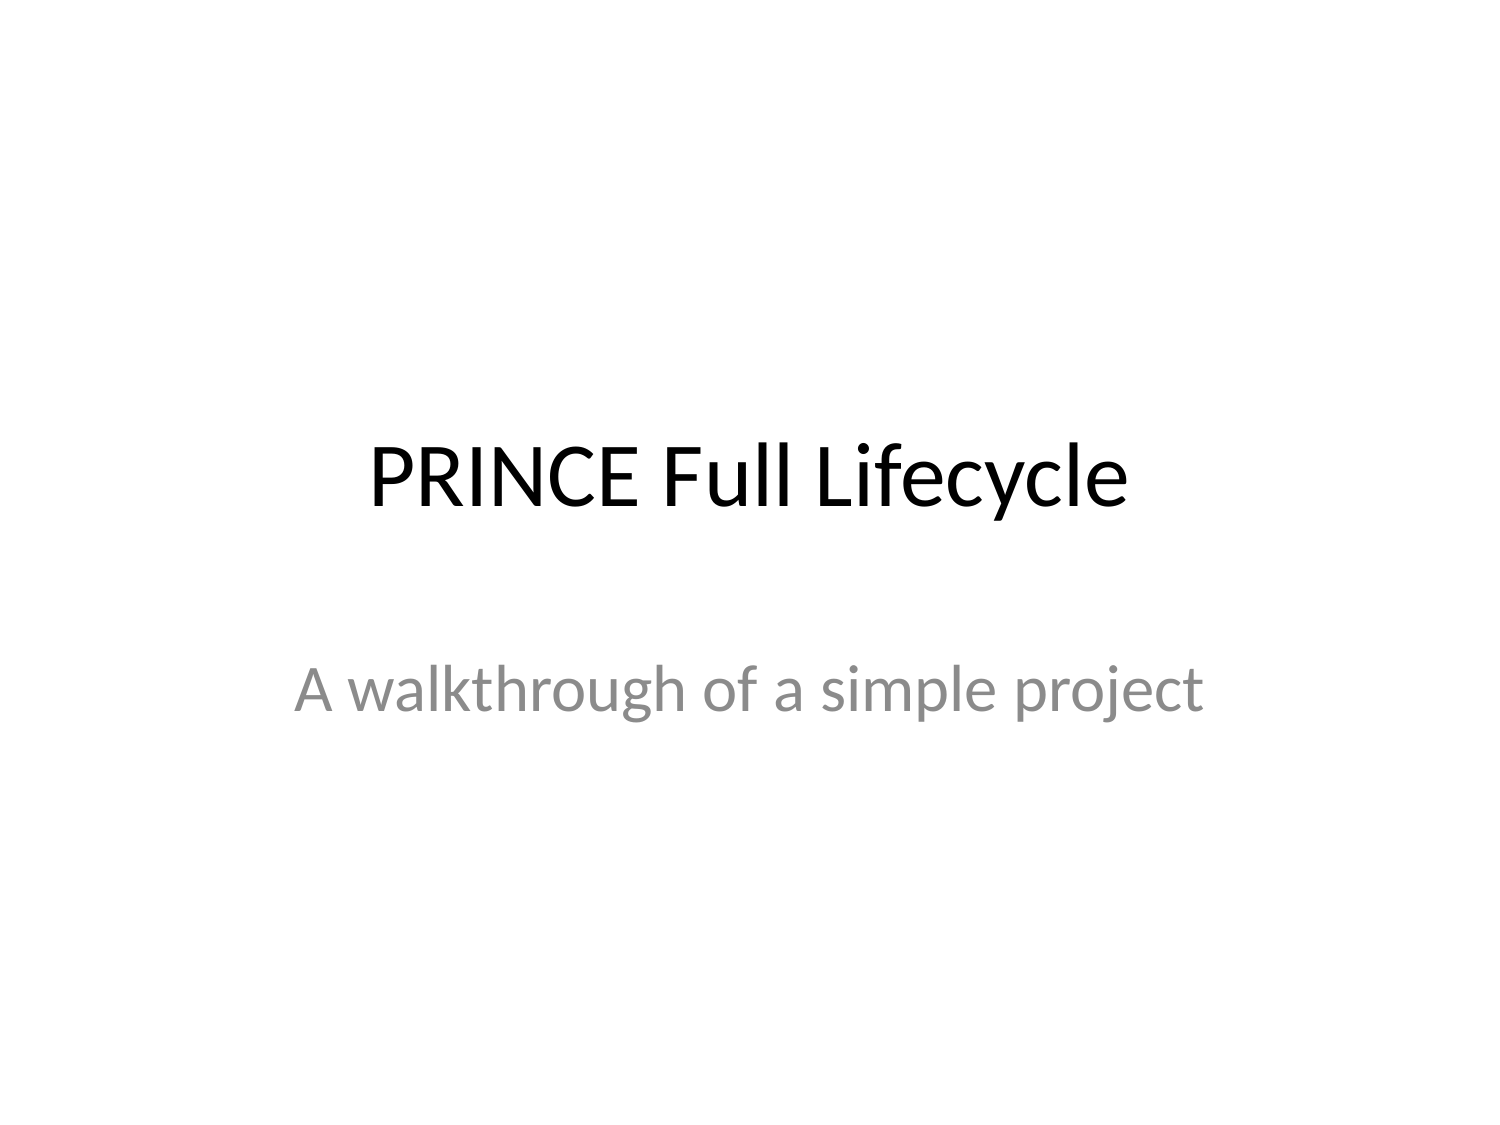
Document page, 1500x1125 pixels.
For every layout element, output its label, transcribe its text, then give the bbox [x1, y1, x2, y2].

subtitle A walkthrough of a simple project [225, 637, 1275, 925]
title PRINCE Full Lifecycle [112, 349, 1388, 591]
